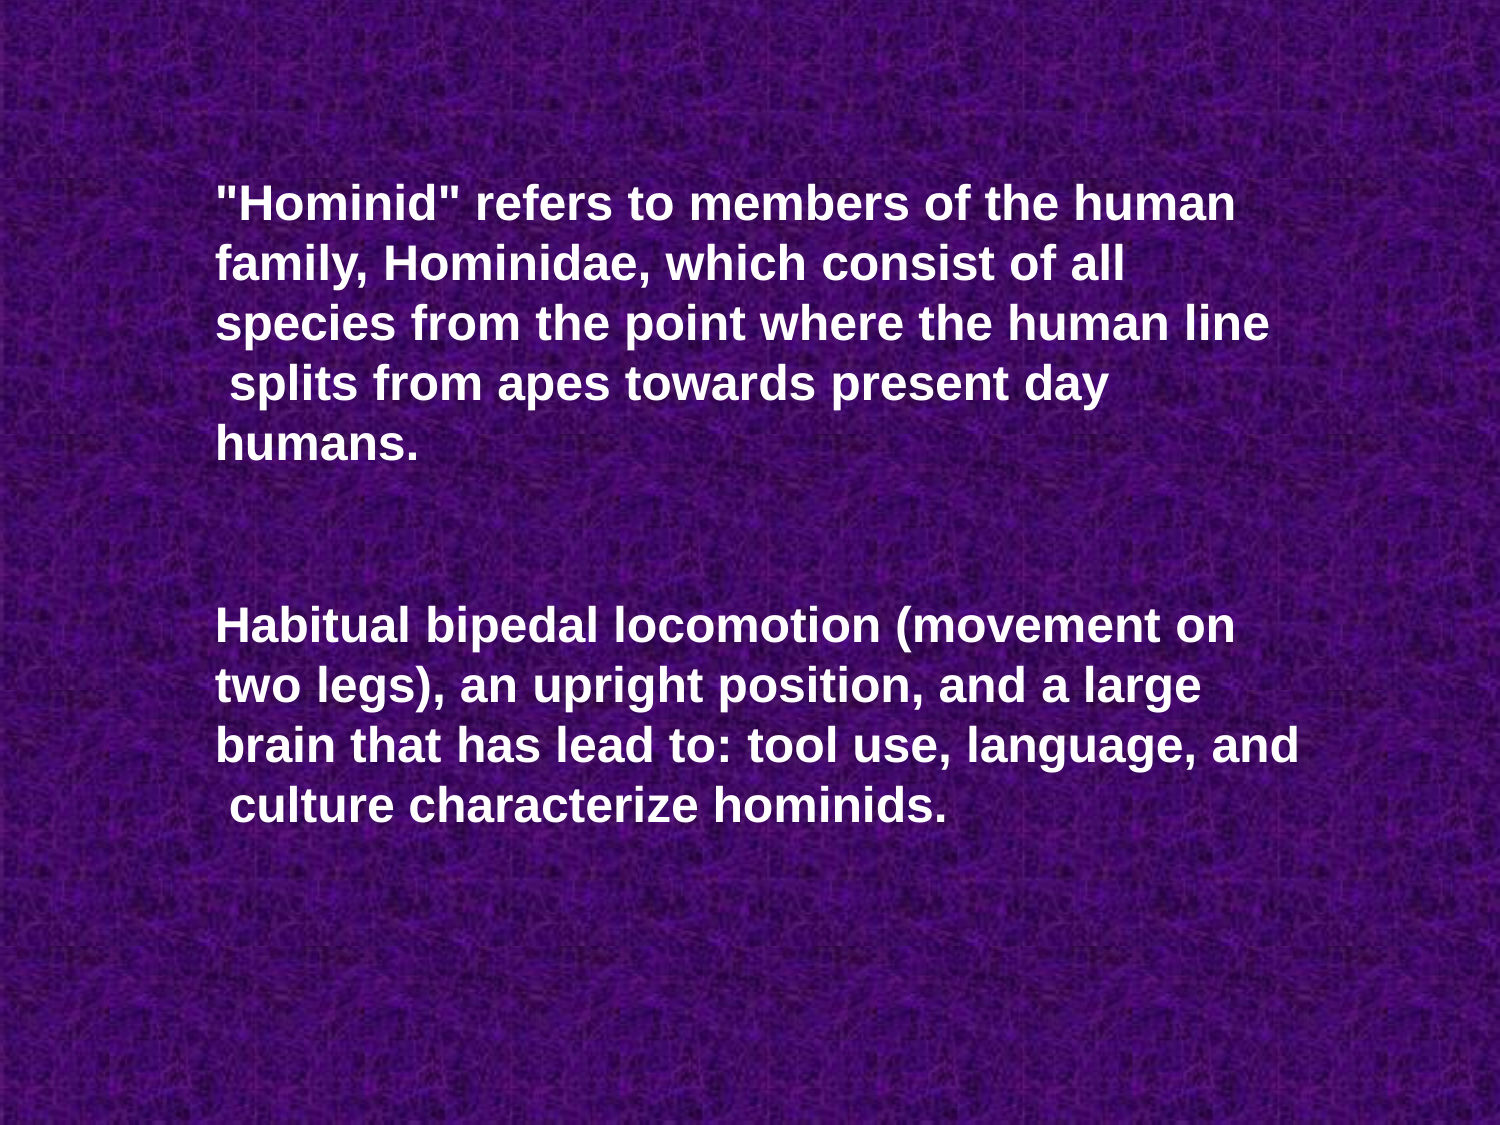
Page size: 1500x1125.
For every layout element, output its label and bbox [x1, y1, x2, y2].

text_box [0, 0, 1500, 1125]
